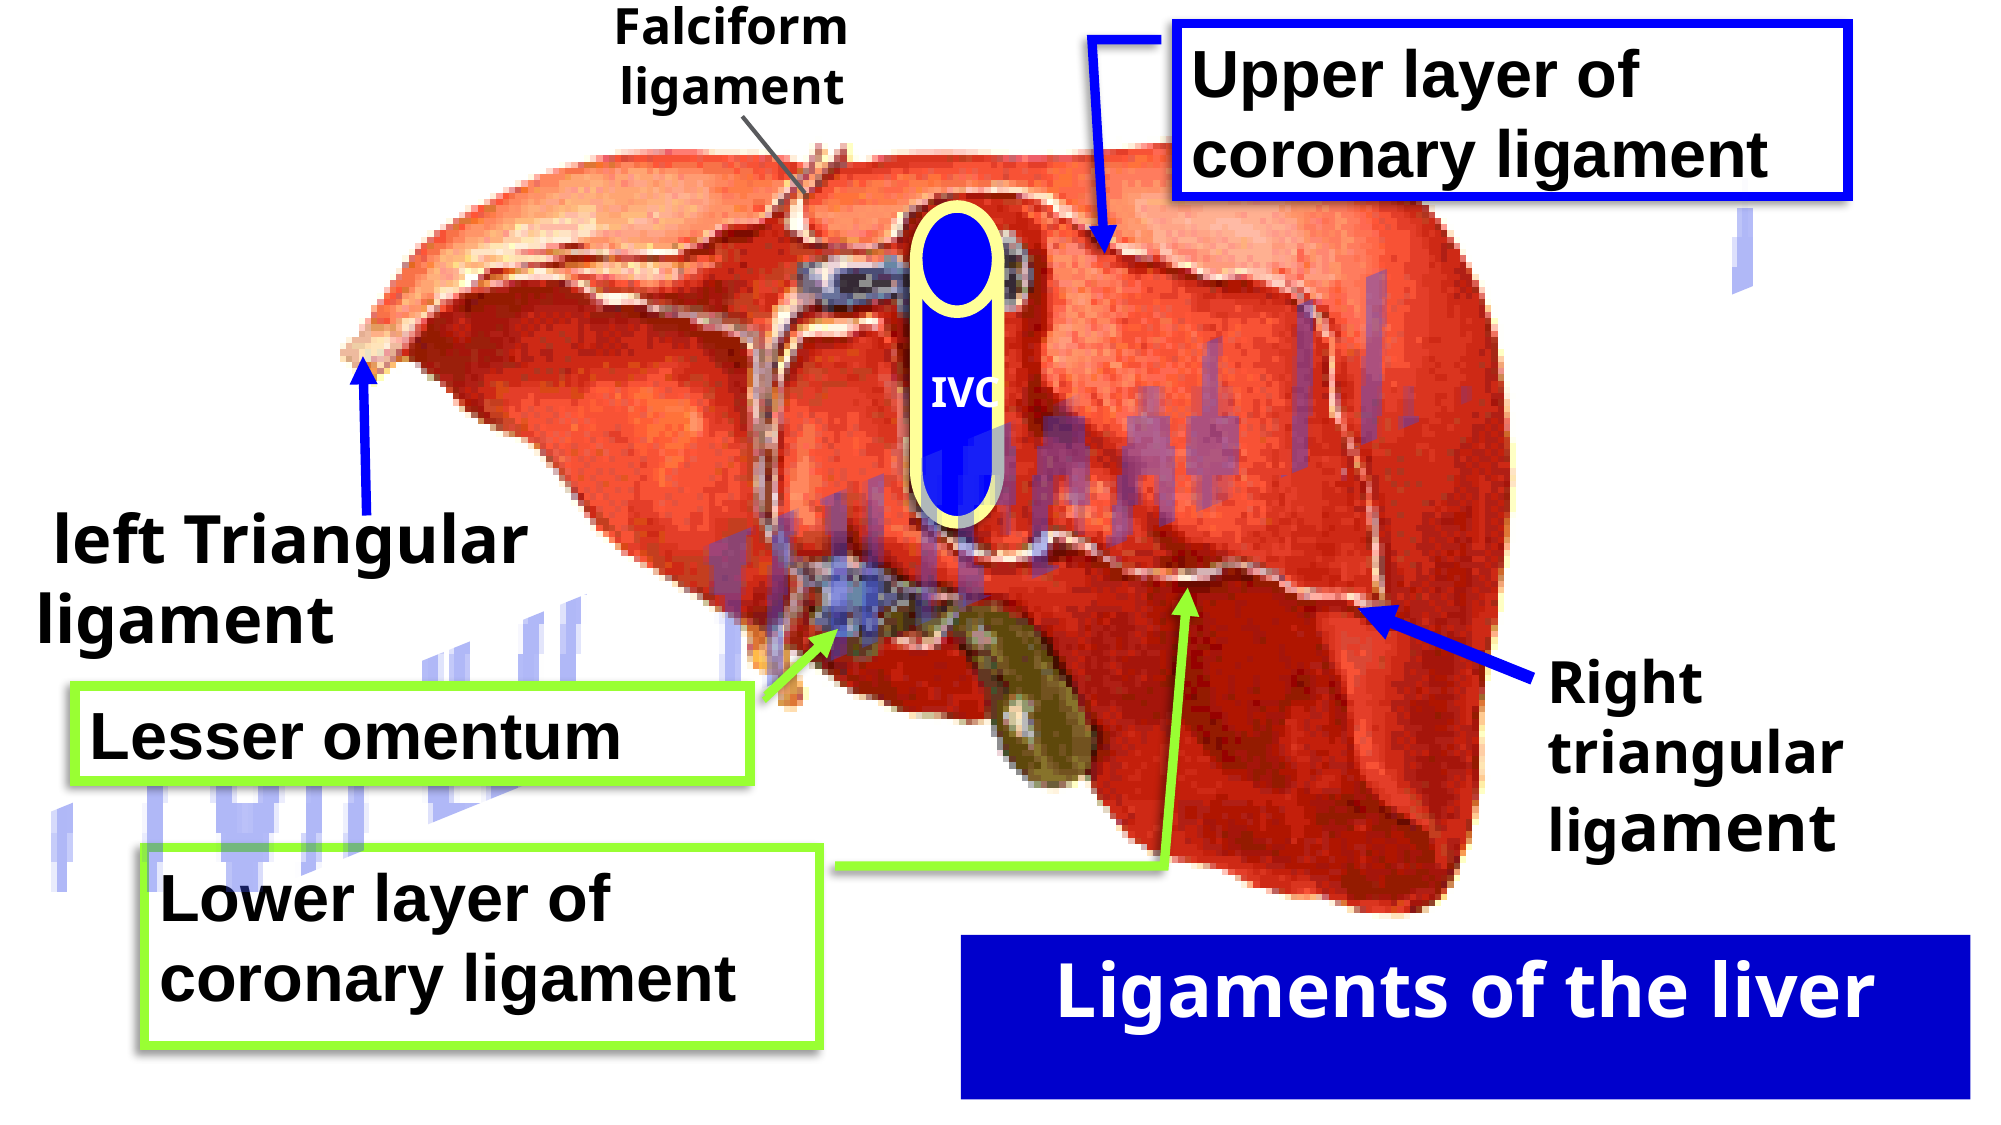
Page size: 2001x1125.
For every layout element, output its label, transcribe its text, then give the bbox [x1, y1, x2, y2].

text_box Lesser omentum [75, 685, 299, 782]
text_box left Triangular ligament [20, 489, 299, 665]
text_box [1533, 89, 1886, 376]
text_box Right triangular ligament [1533, 637, 2000, 873]
text_box [0, 791, 299, 982]
text_box Lower layer of coronary ligament [144, 878, 820, 1046]
text_box Falciform ligament [507, 0, 957, 90]
picture [299, 90, 1533, 919]
text_box Upper layer of coronary ligament [1177, 23, 1849, 197]
text_box Ligaments of the liver [960, 934, 1971, 1100]
